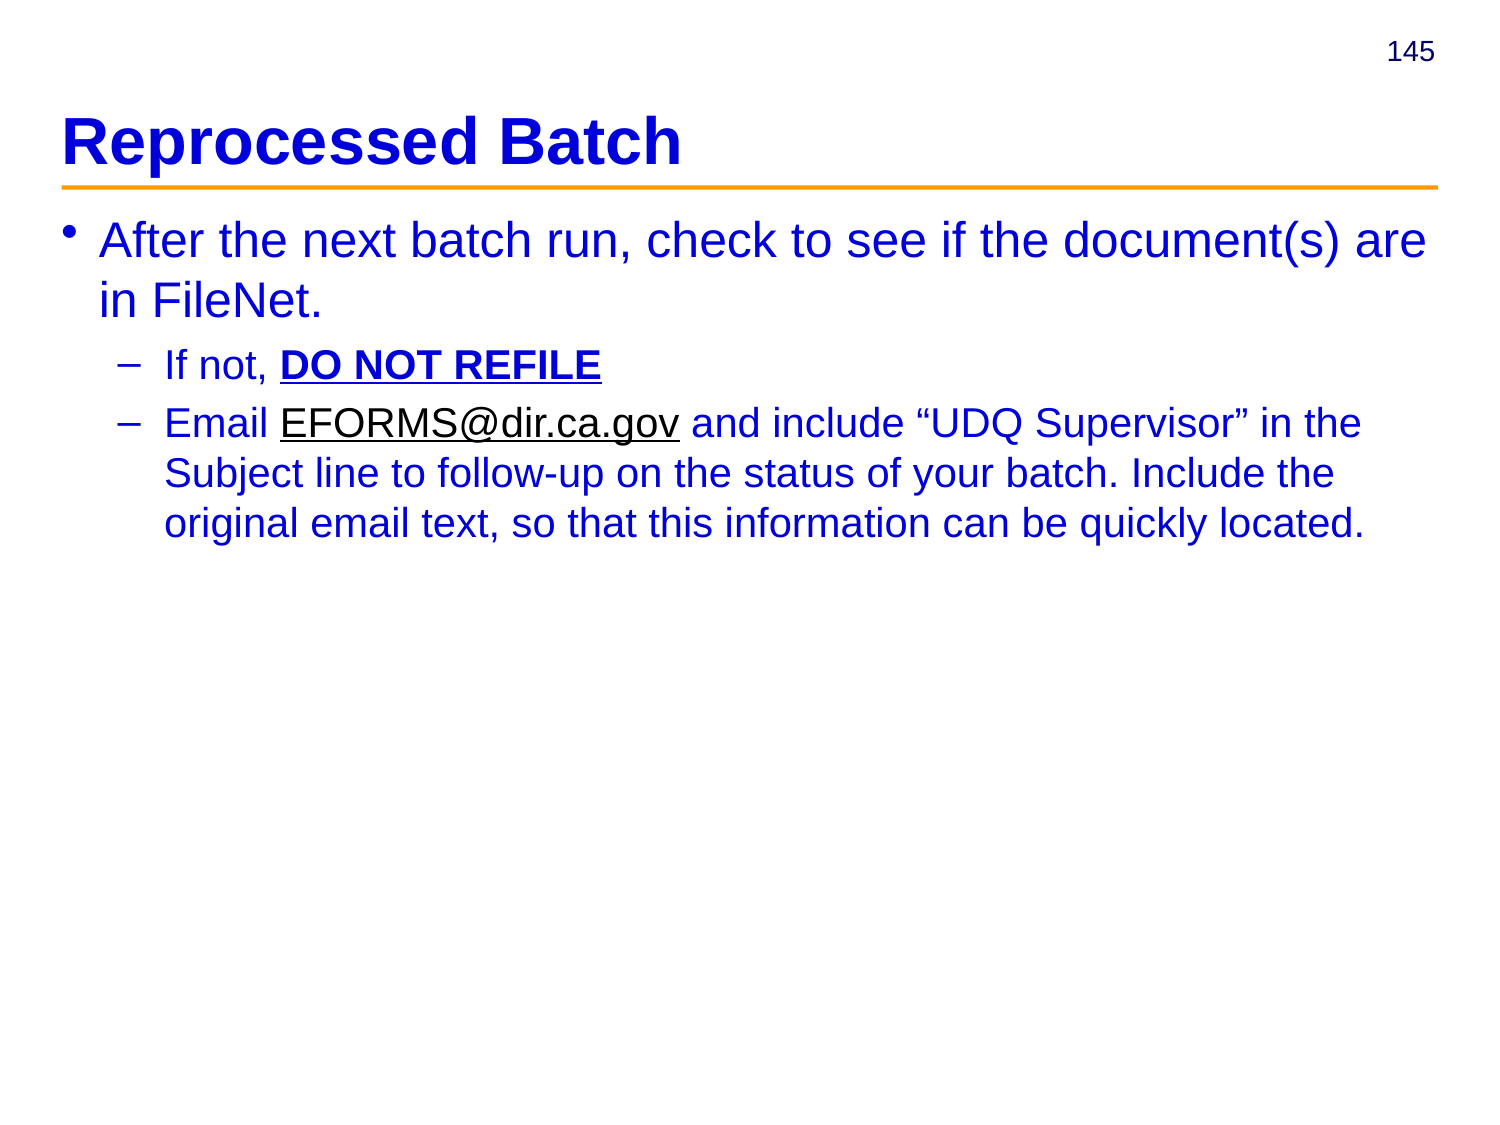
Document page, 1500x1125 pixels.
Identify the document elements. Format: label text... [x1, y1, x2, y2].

title Reprocessed Batch [53, 99, 1449, 187]
list After the next batch run, check to see if the document(s) are in FileNet. If not, DO NOT REFILE Email EFORMS@dir.ca.gov and include “UDQ Supervisor” in the Subject line to follow-up on the status of your batch. Include the original email text, so that this information can be quickly located. [53, 200, 1449, 622]
